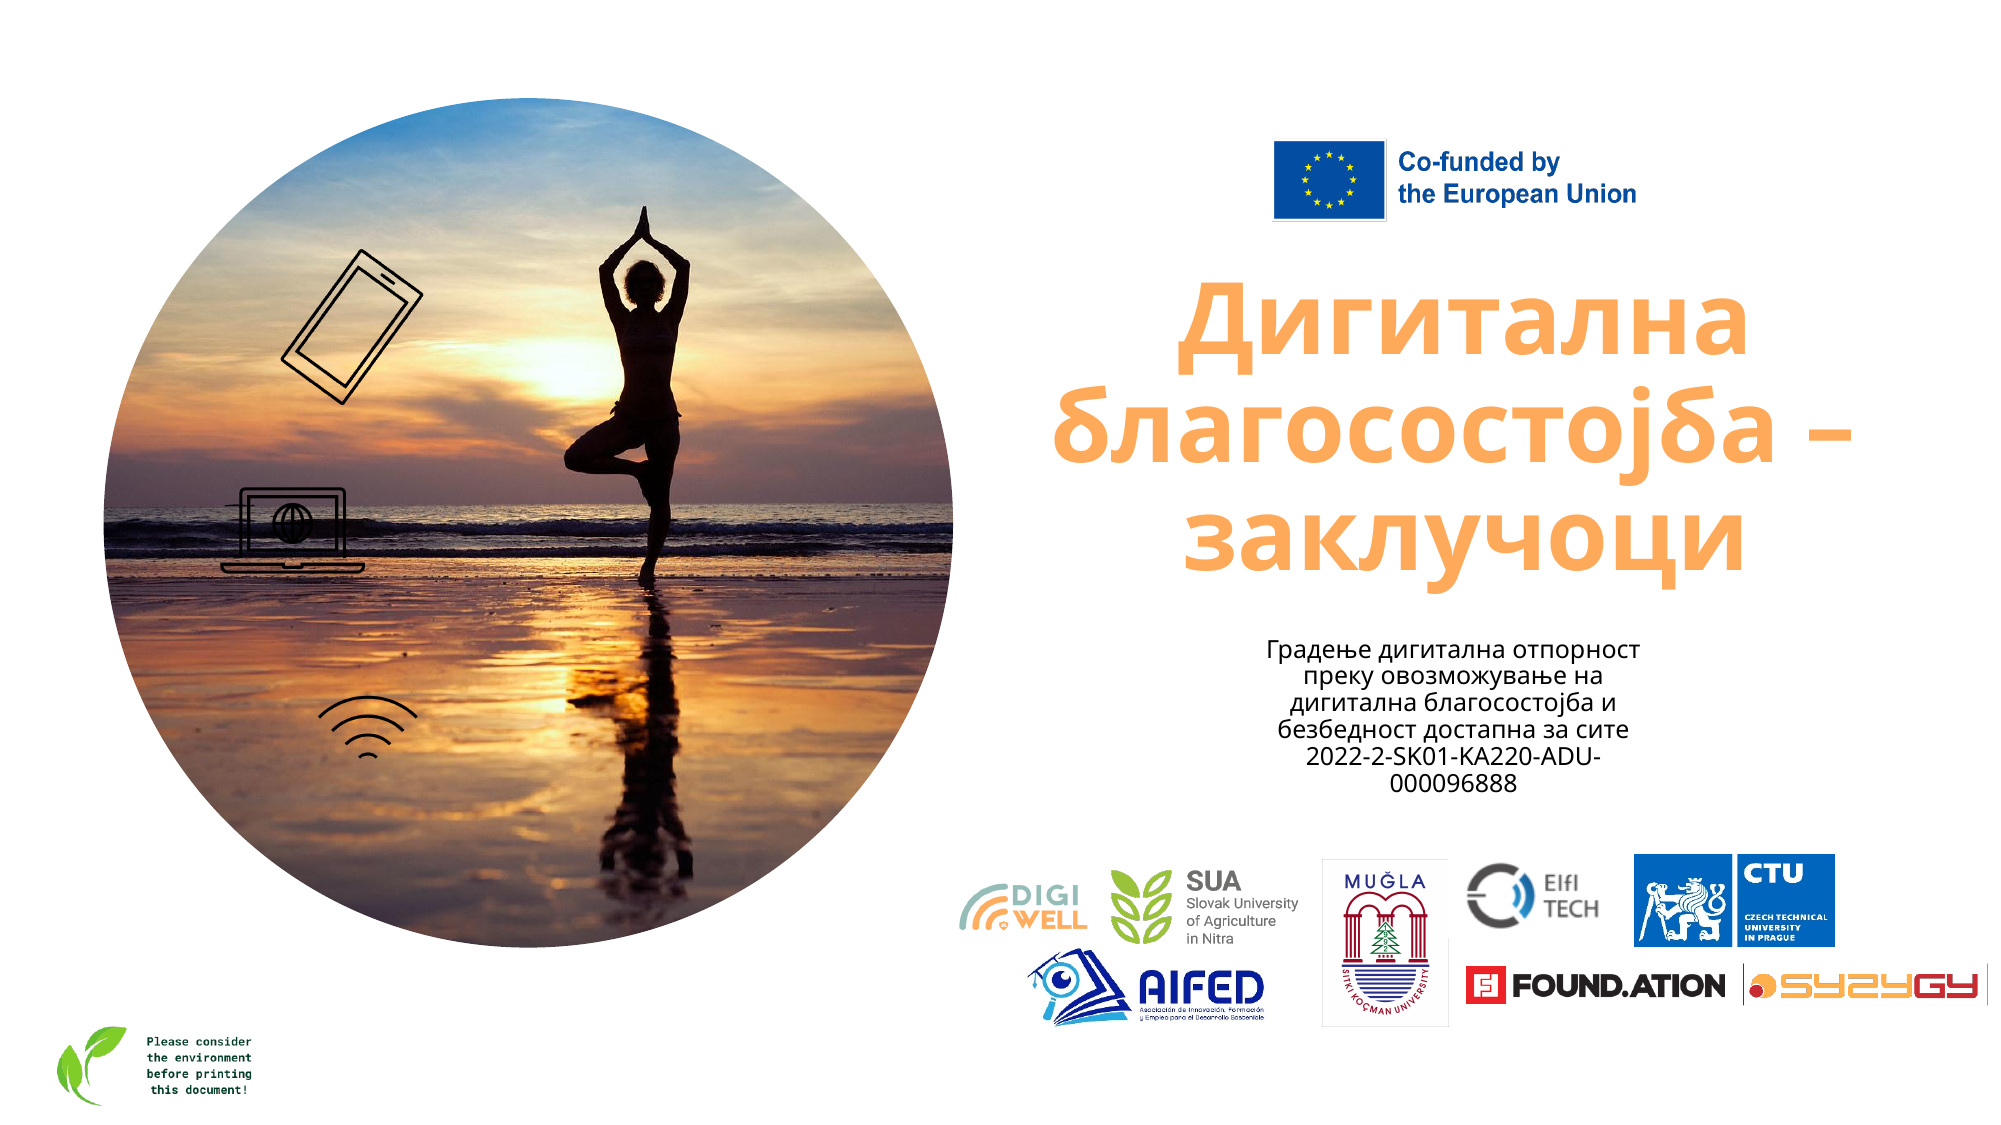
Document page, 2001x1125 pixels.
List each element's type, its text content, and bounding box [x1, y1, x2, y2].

picture [1465, 965, 1725, 1004]
picture [1268, 136, 1665, 224]
picture [1742, 961, 1988, 1009]
picture [1321, 854, 1616, 1027]
title Дигитална благосостојба – заклучоци [1028, 259, 1904, 600]
text_box Градење дигитална отпорност преку овозможување на дигитална благосостојба и безбедност достапна за сите 2022-2-SK01-KA220-ADU-000096888 [1250, 604, 1658, 831]
picture [103, 97, 1302, 1033]
picture [1634, 854, 1835, 948]
picture [44, 1021, 263, 1110]
